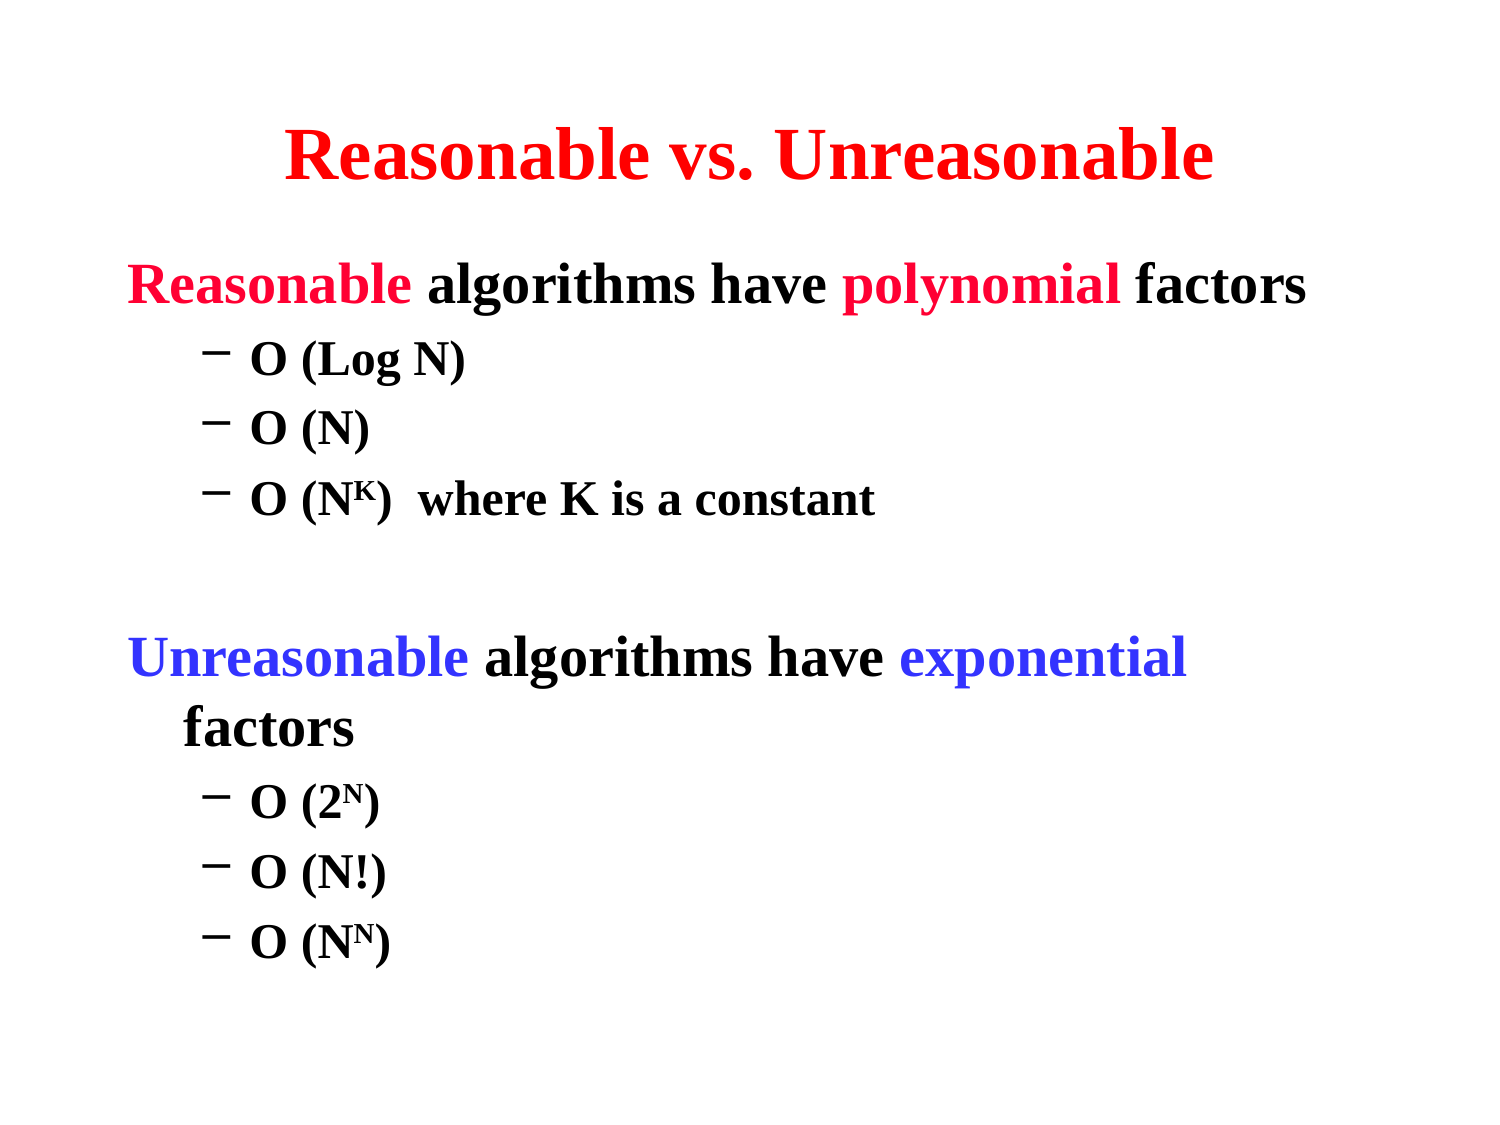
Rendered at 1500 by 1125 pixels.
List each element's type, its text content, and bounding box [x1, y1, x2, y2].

title Reasonable vs. Unreasonable [112, 99, 1388, 200]
text_box [303, 318, 335, 394]
list Reasonable algorithms have polynomial factors O (Log N) O (N) O (NK) where K is a constant Unreasonable algorithms have exponential factors O (2N) O (N!) O (NN) [112, 237, 1388, 1000]
